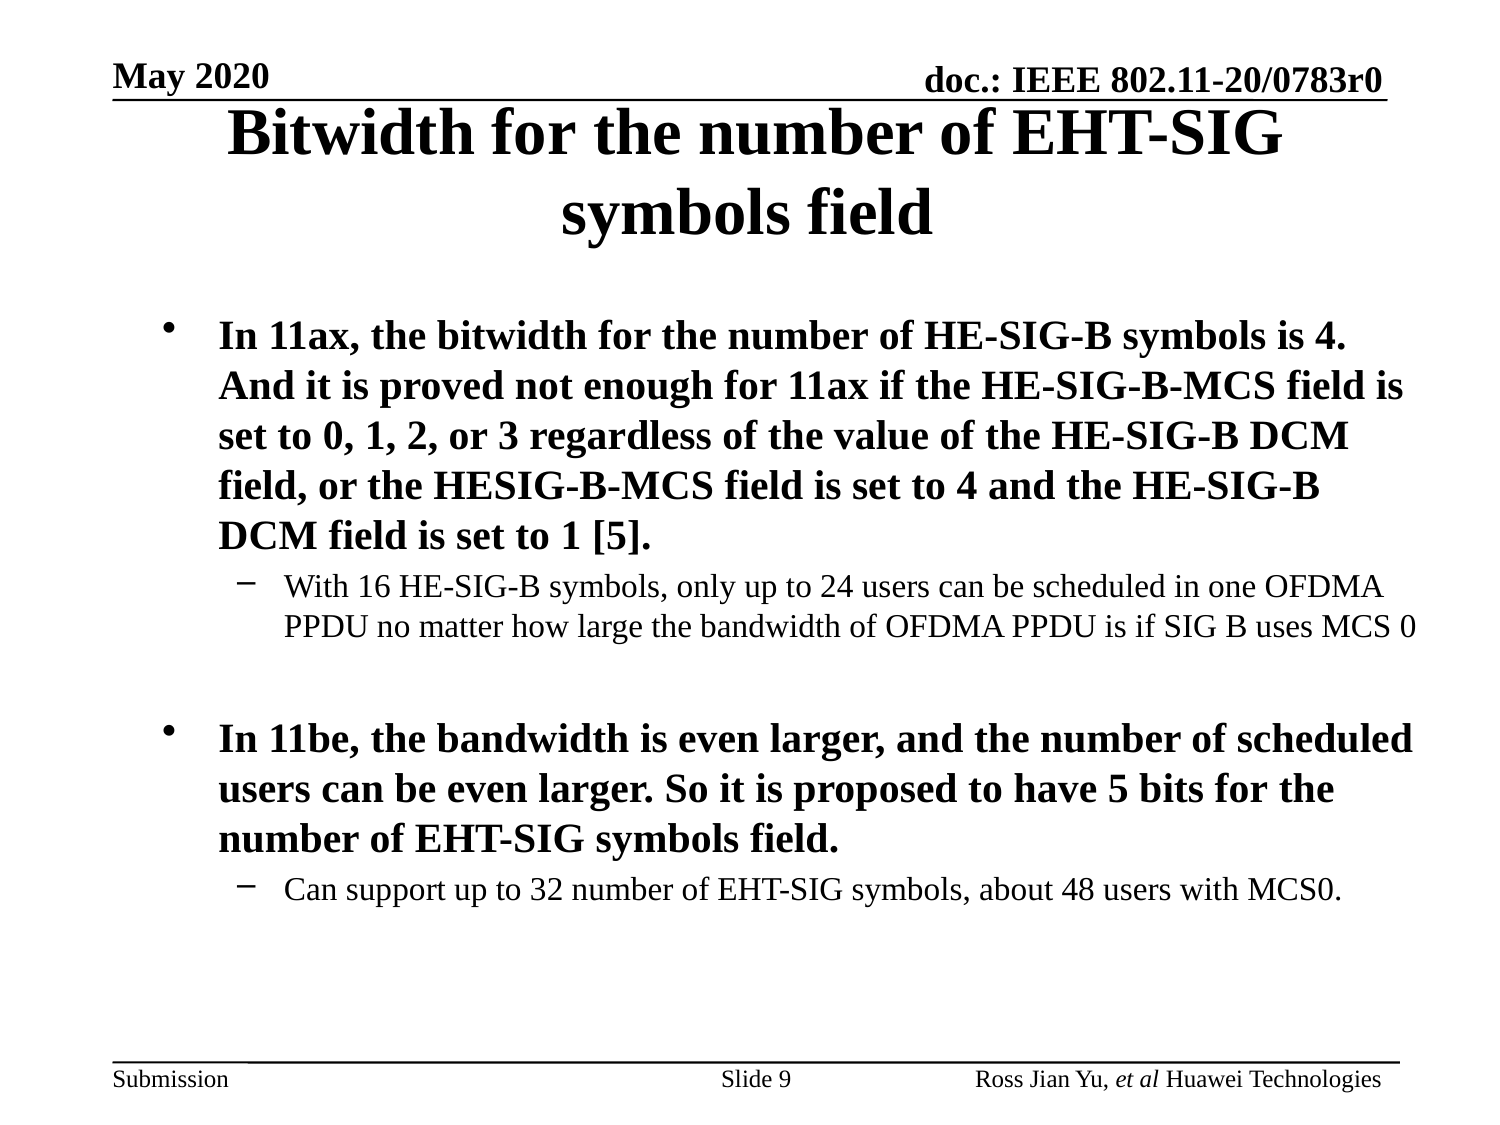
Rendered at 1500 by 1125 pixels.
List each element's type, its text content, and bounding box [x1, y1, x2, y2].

list In 11ax, the bitwidth for the number of HE-SIG-B symbols is 4. And it is proved not enough for 11ax if the HE-SIG-B-MCS field is set to 0, 1, 2, or 3 regardless of the value of the HE-SIG-B DCM field, or the HESIG-B-MCS field is set to 4 and the HE-SIG-B DCM field is set to 1 [5]. With 16 HE-SIG-B symbols, only up to 24 users can be scheduled in one OFDMA PPDU no matter how large the bandwidth of OFDMA PPDU is if SIG B uses MCS 0 In 11be, the bandwidth is even larger, and the number of scheduled users can be even larger. So it is proposed to have 5 bits for the number of EHT-SIG symbols field. Can support up to 32 number of EHT-SIG symbols, about 48 users with MCS0. [146, 299, 1438, 963]
title Bitwidth for the number of EHT-SIG symbols field [99, 123, 1413, 212]
slide_number Slide 9 [712, 1061, 800, 1093]
